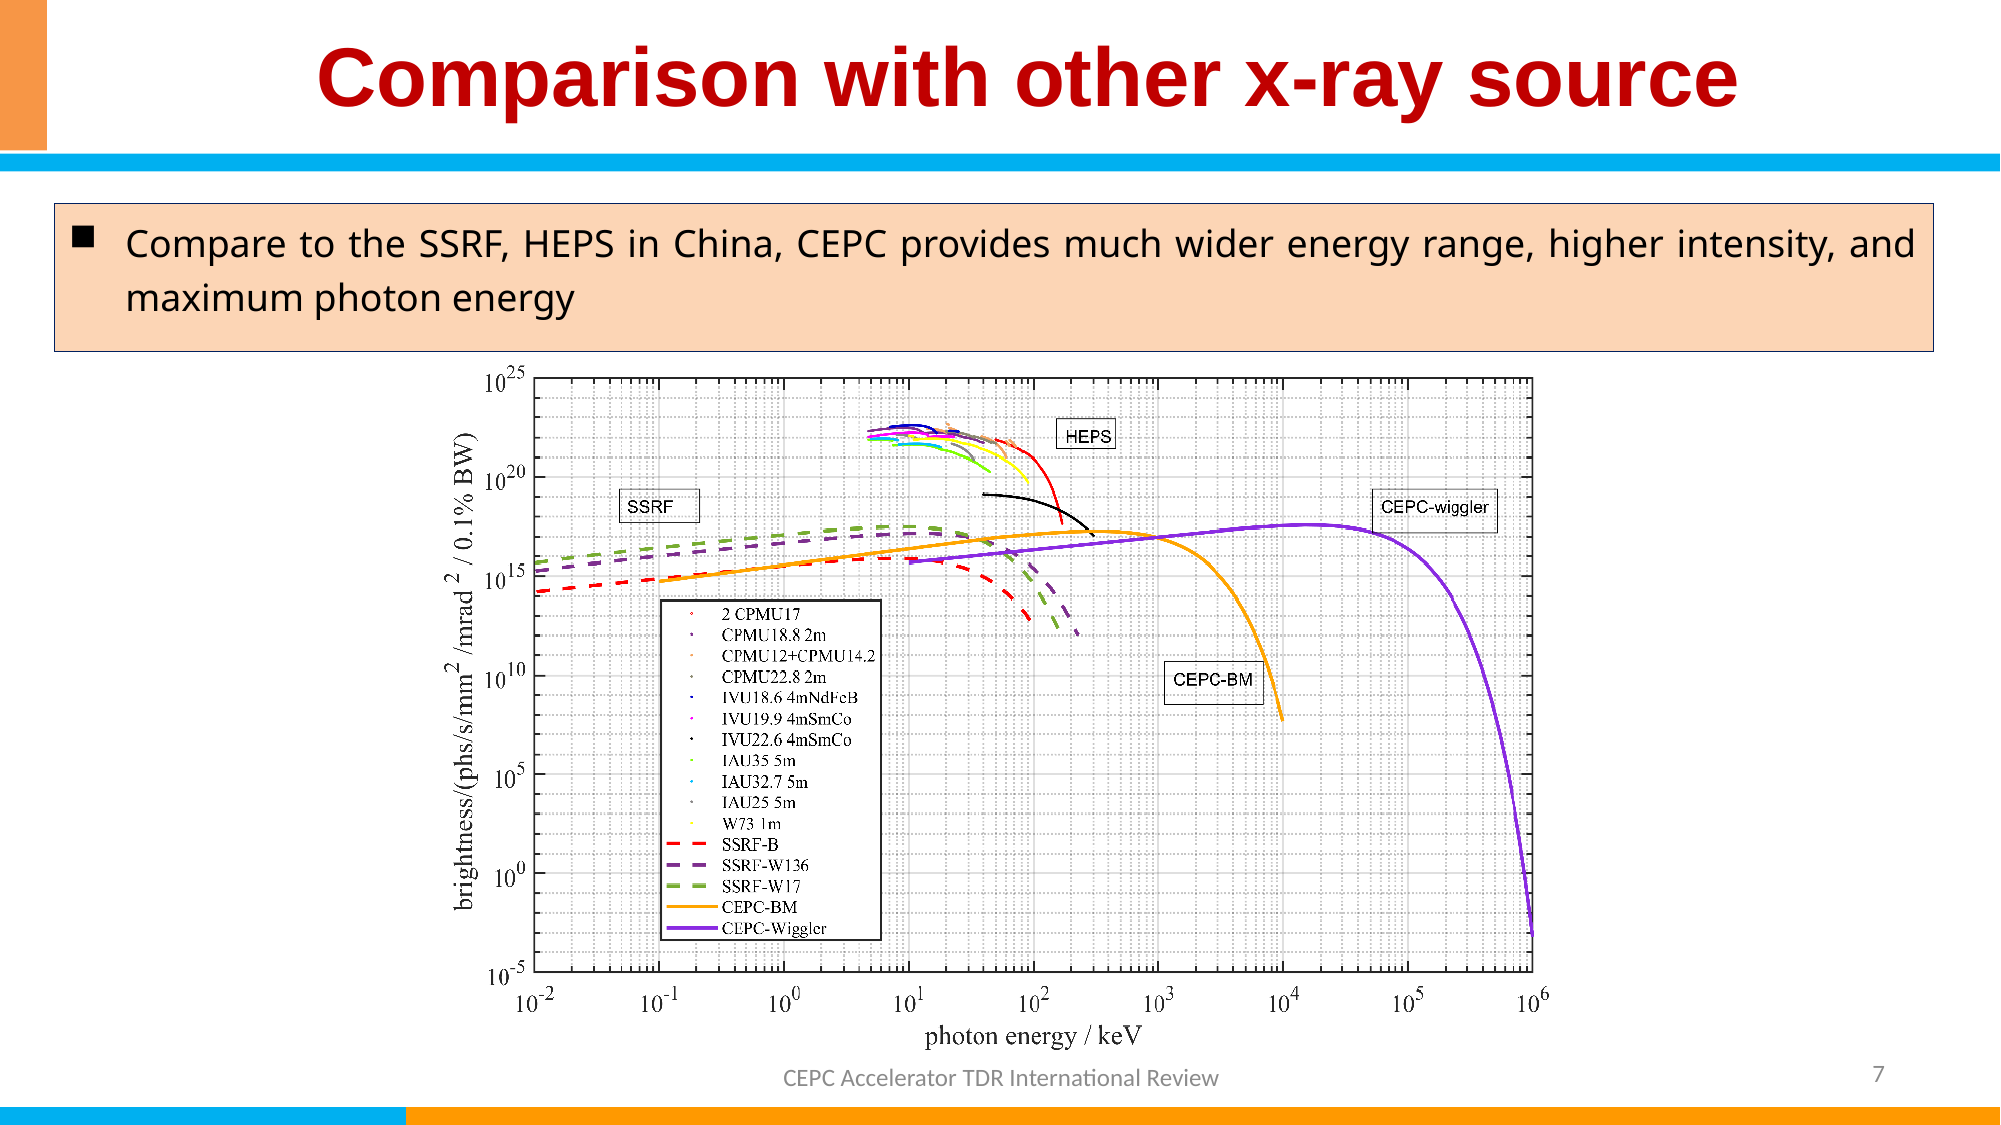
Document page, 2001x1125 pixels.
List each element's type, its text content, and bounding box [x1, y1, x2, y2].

text_box Comparison with other x-ray source [57, 19, 2000, 140]
picture [434, 357, 1553, 1054]
list Compare to the SSRF, HEPS in China, CEPC provides much wider energy range, higher intensity, and maximum photon energy [54, 203, 1934, 352]
slide_number 7 [1433, 1042, 1900, 1103]
footer CEPC Accelerator TDR International Review [588, 1062, 1416, 1106]
